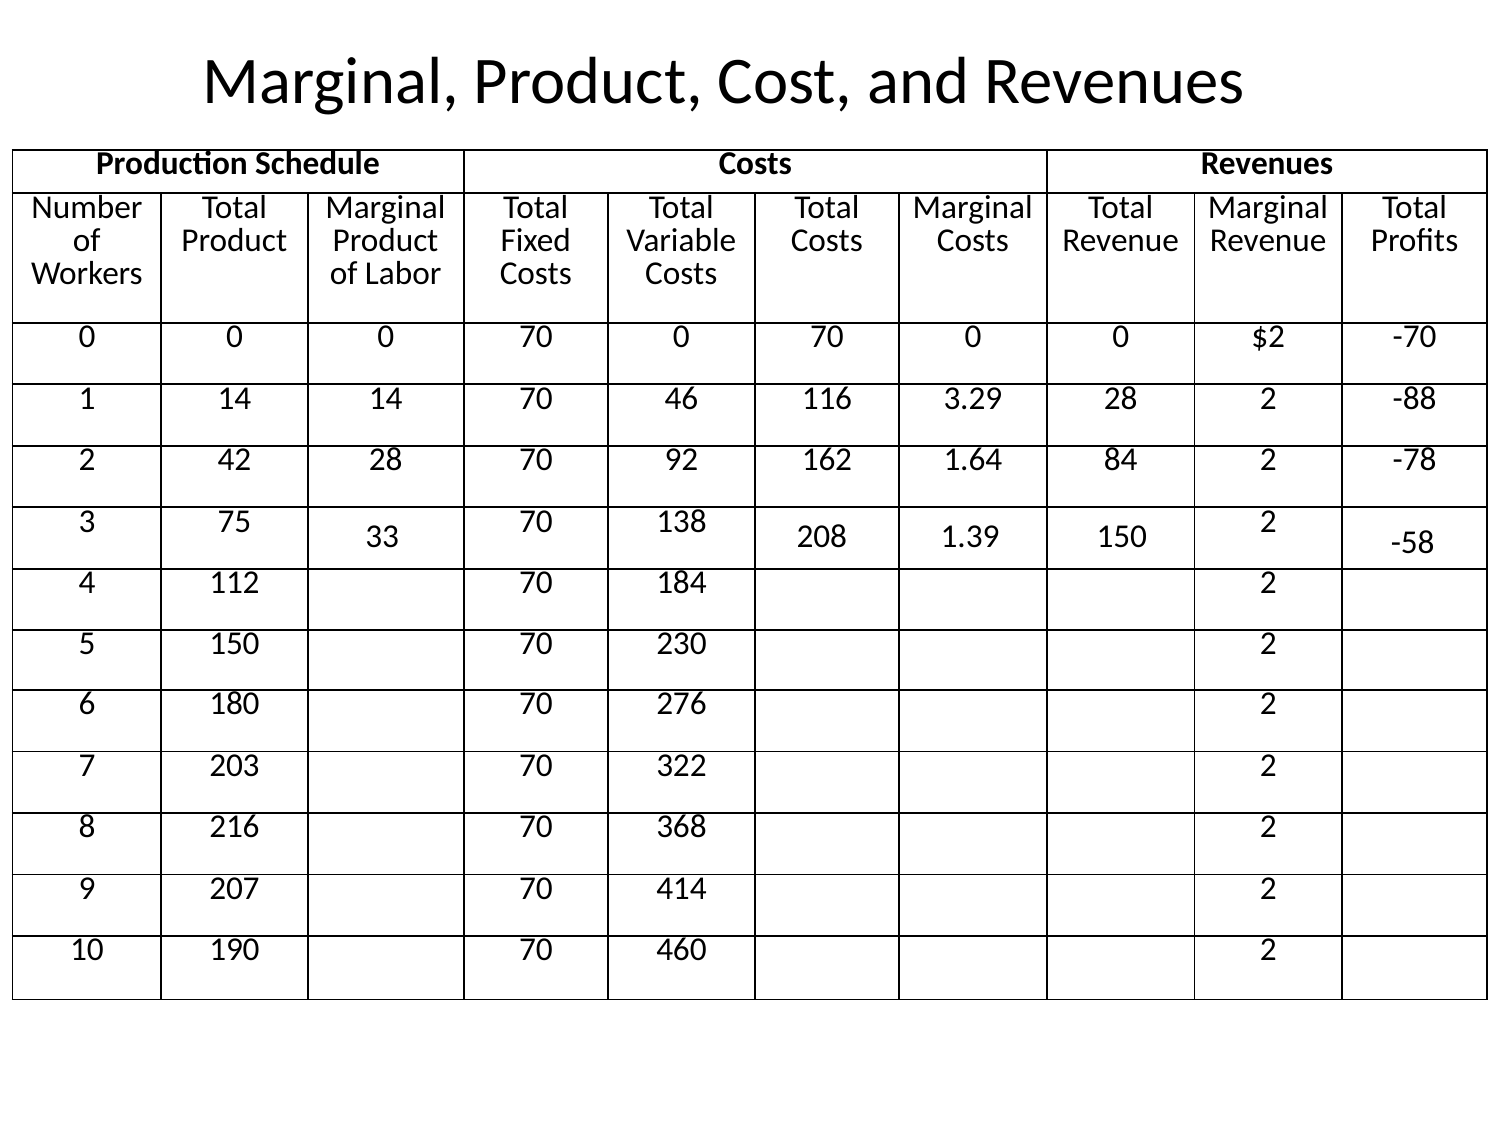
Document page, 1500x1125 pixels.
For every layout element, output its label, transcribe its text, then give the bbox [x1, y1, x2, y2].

table_cell 2 [1195, 875, 1341, 935]
table_cell 150 [162, 631, 307, 689]
table_cell 368 [609, 814, 754, 874]
table_cell [309, 875, 463, 935]
table_cell 70 [465, 937, 607, 999]
table_cell 28 [309, 447, 463, 506]
table_cell [900, 570, 1046, 629]
table_cell [1343, 752, 1486, 812]
table_cell [900, 691, 1046, 751]
text_box 33 [350, 506, 414, 562]
table_cell 203 [162, 752, 307, 812]
table_cell [900, 752, 1046, 812]
table_cell 0 [1048, 324, 1194, 383]
table_cell 414 [609, 875, 754, 935]
table_cell [1048, 814, 1194, 874]
table_cell [1048, 691, 1194, 751]
table_cell [756, 814, 898, 874]
table_cell 84 [1048, 447, 1194, 506]
table_cell [1048, 570, 1194, 629]
table_cell [756, 508, 898, 568]
table_cell [900, 631, 1046, 689]
table_cell [900, 937, 1046, 999]
table_cell 14 [309, 385, 463, 445]
table_cell 70 [465, 875, 607, 935]
table_cell Total Fixed Costs [465, 194, 607, 322]
table_cell [756, 691, 898, 751]
table_cell 70 [465, 447, 607, 506]
table_cell 3.29 [900, 385, 1046, 445]
table_cell 184 [609, 570, 754, 629]
table_cell 112 [162, 570, 307, 629]
table_header Production Schedule [13, 151, 463, 192]
table_cell [900, 814, 1046, 874]
table_cell 70 [465, 814, 607, 874]
table_cell Number of Workers [13, 194, 160, 322]
table_cell 0 [13, 324, 160, 383]
table_cell 2 [1195, 814, 1341, 874]
table_cell 70 [465, 752, 607, 812]
table_cell [756, 570, 898, 629]
table_cell 0 [609, 324, 754, 383]
table_cell 0 [162, 324, 307, 383]
table_cell 1.64 [900, 447, 1046, 506]
table_cell 1 [13, 385, 160, 445]
table_cell Total Profits [1343, 194, 1486, 322]
table_cell [1048, 508, 1194, 568]
table_cell -70 [1343, 324, 1486, 383]
table_cell 276 [609, 691, 754, 751]
table_cell Marginal Revenue [1195, 194, 1341, 322]
text_box 1.39 [925, 506, 1015, 562]
table_cell Marginal Product of Labor [309, 194, 463, 322]
table_cell [1048, 937, 1194, 999]
table_cell [1048, 752, 1194, 812]
table_cell 138 [609, 508, 754, 568]
table_cell 2 [1195, 937, 1341, 999]
text_box Marginal, Product, Cost, and Revenues [187, 29, 1325, 124]
table_cell [1343, 570, 1486, 629]
table_cell Total Variable Costs [609, 194, 754, 322]
table_cell [900, 875, 1046, 935]
table_cell 42 [162, 447, 307, 506]
table_cell [1048, 631, 1194, 689]
table_cell [309, 937, 463, 999]
table_cell -88 [1343, 385, 1486, 445]
table_cell 46 [609, 385, 754, 445]
table_cell -78 [1343, 447, 1486, 506]
table_cell Total Product [162, 194, 307, 322]
table_cell [756, 752, 898, 812]
table_cell [900, 508, 1046, 568]
table_cell 92 [609, 447, 754, 506]
table_header Costs [465, 151, 1046, 192]
table_cell 9 [13, 875, 160, 935]
text_box 208 [781, 506, 862, 562]
table_cell 7 [13, 752, 160, 812]
table_cell 70 [465, 631, 607, 689]
table_cell 216 [162, 814, 307, 874]
table_cell [1343, 691, 1486, 751]
table_cell [309, 570, 463, 629]
table_cell 0 [900, 324, 1046, 383]
table_cell 5 [13, 631, 160, 689]
table_cell 2 [1195, 385, 1341, 445]
table_cell 180 [162, 691, 307, 751]
table_cell 0 [309, 324, 463, 383]
table_cell 6 [13, 691, 160, 751]
table_cell 8 [13, 814, 160, 874]
table_cell 2 [1195, 508, 1341, 568]
table_cell 70 [465, 508, 607, 568]
table_cell 2 [13, 447, 160, 506]
table_cell 3 [13, 508, 160, 568]
table_cell [1343, 814, 1486, 874]
table_cell Total Costs [756, 194, 898, 322]
table_cell [309, 814, 463, 874]
table_cell 2 [1195, 631, 1341, 689]
table_cell 2 [1195, 691, 1341, 751]
table_cell 10 [13, 937, 160, 999]
table_cell 162 [756, 447, 898, 506]
table_cell [309, 508, 463, 568]
table_cell Total Revenue [1048, 194, 1194, 322]
table_cell 322 [609, 752, 754, 812]
table_cell $2 [1195, 324, 1341, 383]
table_cell [309, 631, 463, 689]
table_cell 75 [162, 508, 307, 568]
table_cell 190 [162, 937, 307, 999]
table_cell 14 [162, 385, 307, 445]
table_cell [1343, 508, 1486, 568]
table_cell [1343, 875, 1486, 935]
table_cell [309, 691, 463, 751]
table_cell 70 [756, 324, 898, 383]
table_cell 70 [465, 385, 607, 445]
table_cell 70 [465, 324, 607, 383]
text_box -58 [1375, 512, 1450, 568]
table_cell [1343, 937, 1486, 999]
table_cell 460 [609, 937, 754, 999]
table_cell 230 [609, 631, 754, 689]
table_cell [756, 631, 898, 689]
text_box 150 [1081, 506, 1162, 562]
table_cell 28 [1048, 385, 1194, 445]
table_cell [756, 875, 898, 935]
table_cell [309, 752, 463, 812]
table_cell 70 [465, 691, 607, 751]
table_cell Marginal Costs [900, 194, 1046, 322]
table_cell 2 [1195, 447, 1341, 506]
table_header Revenues [1048, 151, 1486, 192]
table_cell 2 [1195, 570, 1341, 629]
table_cell 116 [756, 385, 898, 445]
table_cell 70 [465, 570, 607, 629]
table_cell 2 [1195, 752, 1341, 812]
table_cell [1343, 631, 1486, 689]
table_cell [756, 937, 898, 999]
table_cell 4 [13, 570, 160, 629]
table_cell [1048, 875, 1194, 935]
table_cell 207 [162, 875, 307, 935]
